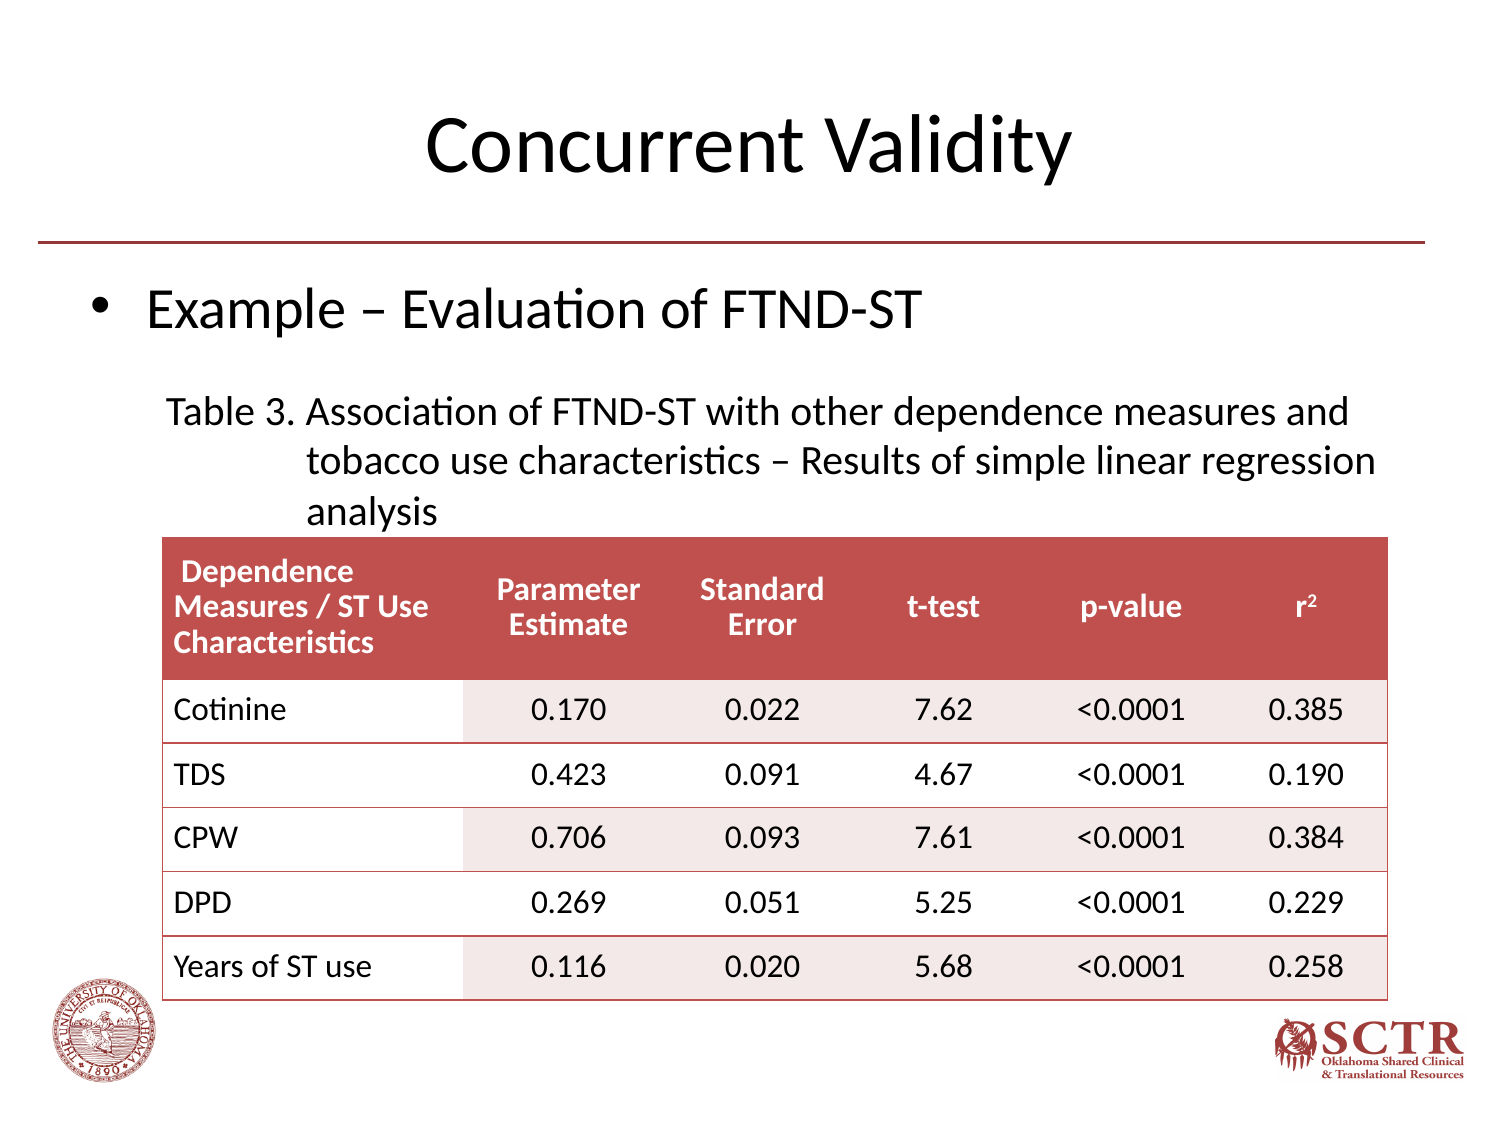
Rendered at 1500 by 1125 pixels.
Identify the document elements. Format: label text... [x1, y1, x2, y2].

table_cell Years of ST use [163, 937, 463, 999]
table_cell 0.170 [463, 680, 675, 742]
table_cell <0.0001 [1037, 808, 1225, 871]
table_header Parameter Estimate [463, 538, 675, 678]
table_cell CPW [163, 808, 463, 871]
table_cell 0.706 [463, 808, 675, 871]
table_cell 0.051 [675, 872, 850, 935]
table_cell 0.385 [1225, 680, 1387, 742]
table_cell 5.25 [850, 872, 1037, 935]
table_cell 0.384 [1225, 808, 1387, 871]
table_cell DPD [163, 872, 463, 935]
table_cell <0.0001 [1037, 937, 1225, 999]
table_header Dependence Measures / ST Use Characteristics [163, 538, 463, 678]
table_cell 7.61 [850, 808, 1037, 871]
table_header p-value [1037, 538, 1225, 678]
table_cell 7.62 [850, 680, 1037, 742]
table_cell 0.116 [463, 937, 675, 999]
table_cell 5.68 [850, 937, 1037, 999]
table_cell 0.190 [1225, 744, 1387, 807]
table_cell 0.020 [675, 937, 850, 999]
table_cell <0.0001 [1037, 680, 1225, 742]
table_cell Cotinine [163, 680, 463, 742]
table_cell 4.67 [850, 744, 1037, 807]
table_header t-test [850, 538, 1037, 678]
table_header r2 [1225, 538, 1387, 678]
table_header Standard Error [675, 538, 850, 678]
picture [50, 974, 158, 1085]
list Example – Evaluation of FTND-ST Table 3. Association of FTND-ST with other dependence measures and tobacco use characteristics – Results of simple linear regression analysis [75, 262, 1425, 1005]
table_cell 0.091 [675, 744, 850, 807]
table_cell 0.022 [675, 680, 850, 742]
table_cell <0.0001 [1037, 744, 1225, 807]
table_cell 0.229 [1225, 872, 1387, 935]
table_cell 0.269 [463, 872, 675, 935]
table_cell 0.093 [675, 808, 850, 871]
table_cell 0.423 [463, 744, 675, 807]
table_cell 0.258 [1225, 937, 1387, 999]
title Concurrent Validity [75, 45, 1425, 233]
table_cell TDS [163, 744, 463, 807]
table_cell <0.0001 [1037, 872, 1225, 935]
